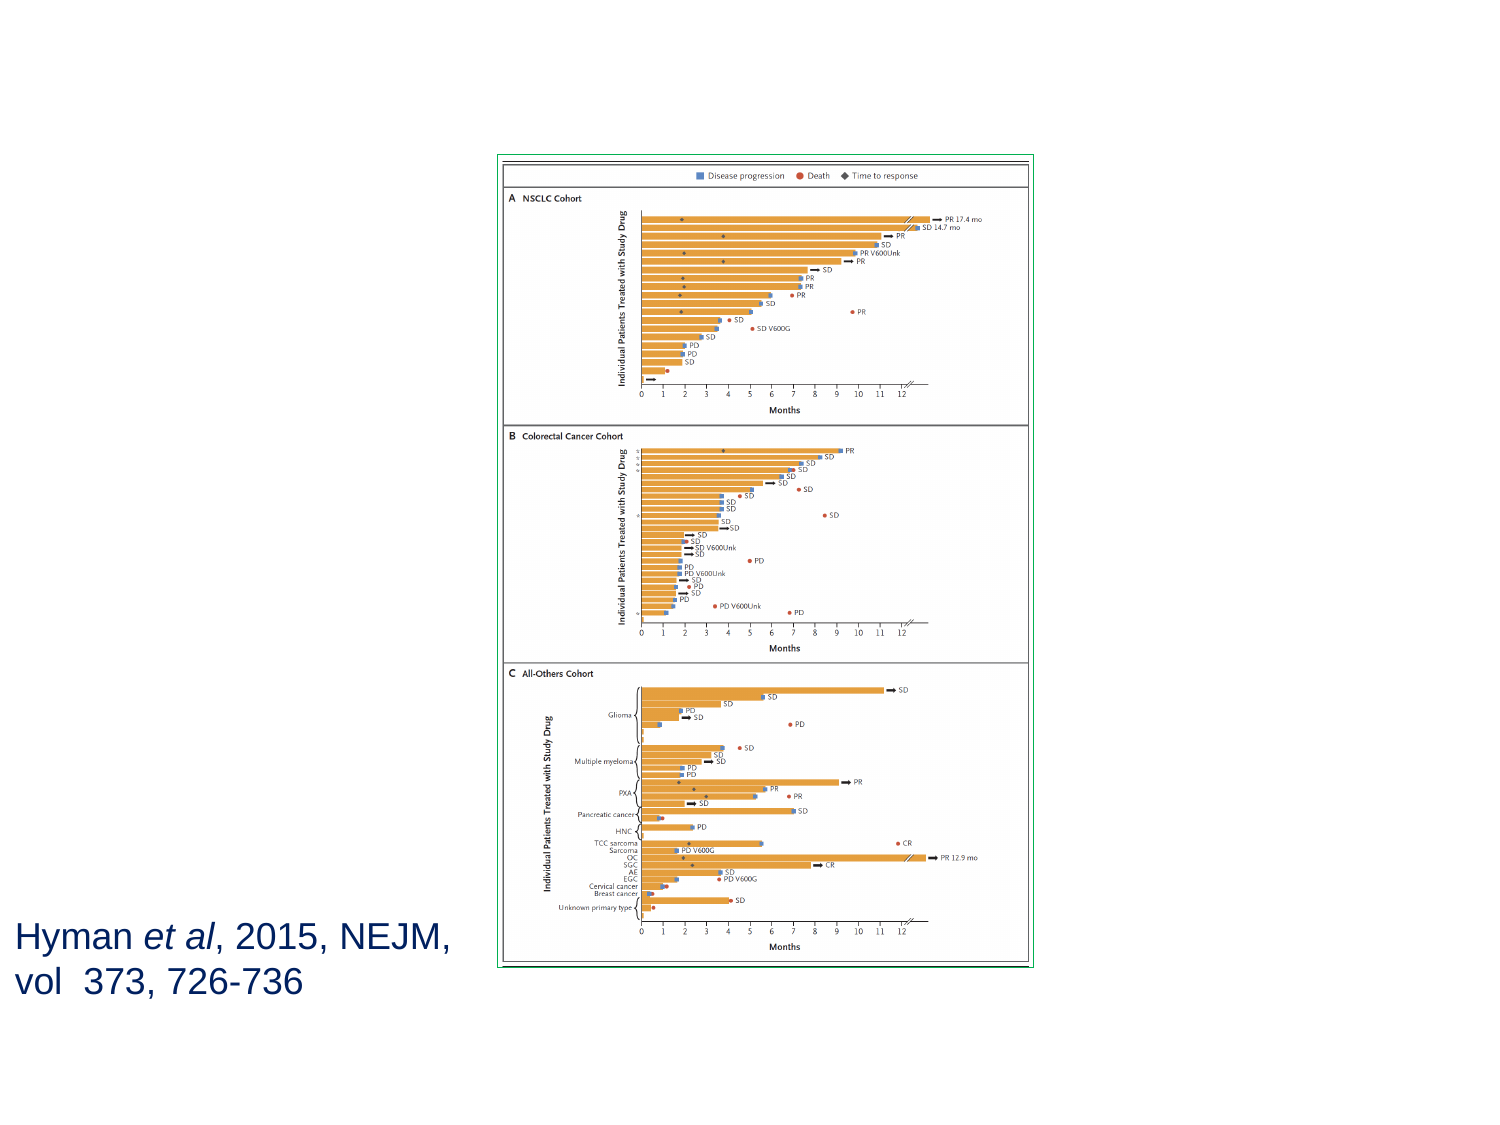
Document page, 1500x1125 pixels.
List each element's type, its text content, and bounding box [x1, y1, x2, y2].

picture [497, 154, 1034, 968]
text_box Hyman et al, 2015, NEJM, vol 373, 726-736 [0, 904, 498, 1010]
